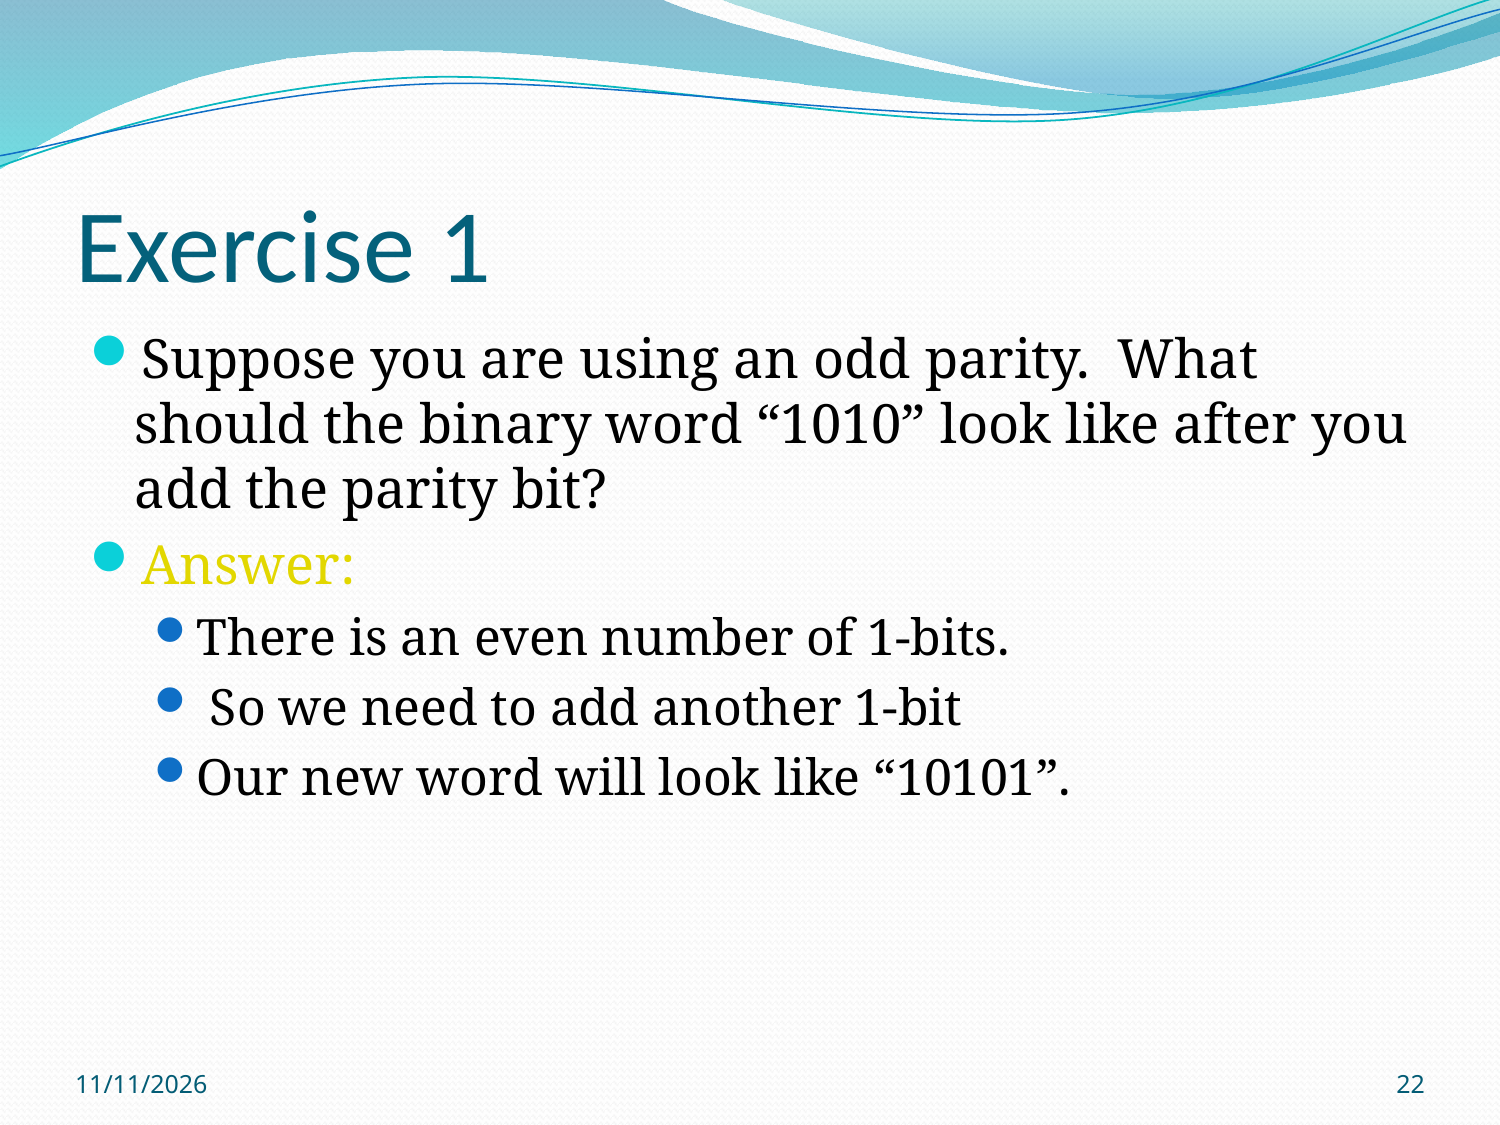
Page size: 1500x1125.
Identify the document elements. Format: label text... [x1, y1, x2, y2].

slide_number 22 [1299, 1042, 1425, 1103]
list Suppose you are using an odd parity. What should the binary word “1010” look like after you add the parity bit? Answer: There is an even number of 1-bits. So we need to add another 1-bit Our new word will look like “10101”. [75, 317, 1425, 1038]
title Exercise 1 [75, 115, 1425, 303]
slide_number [75, 1042, 425, 1103]
